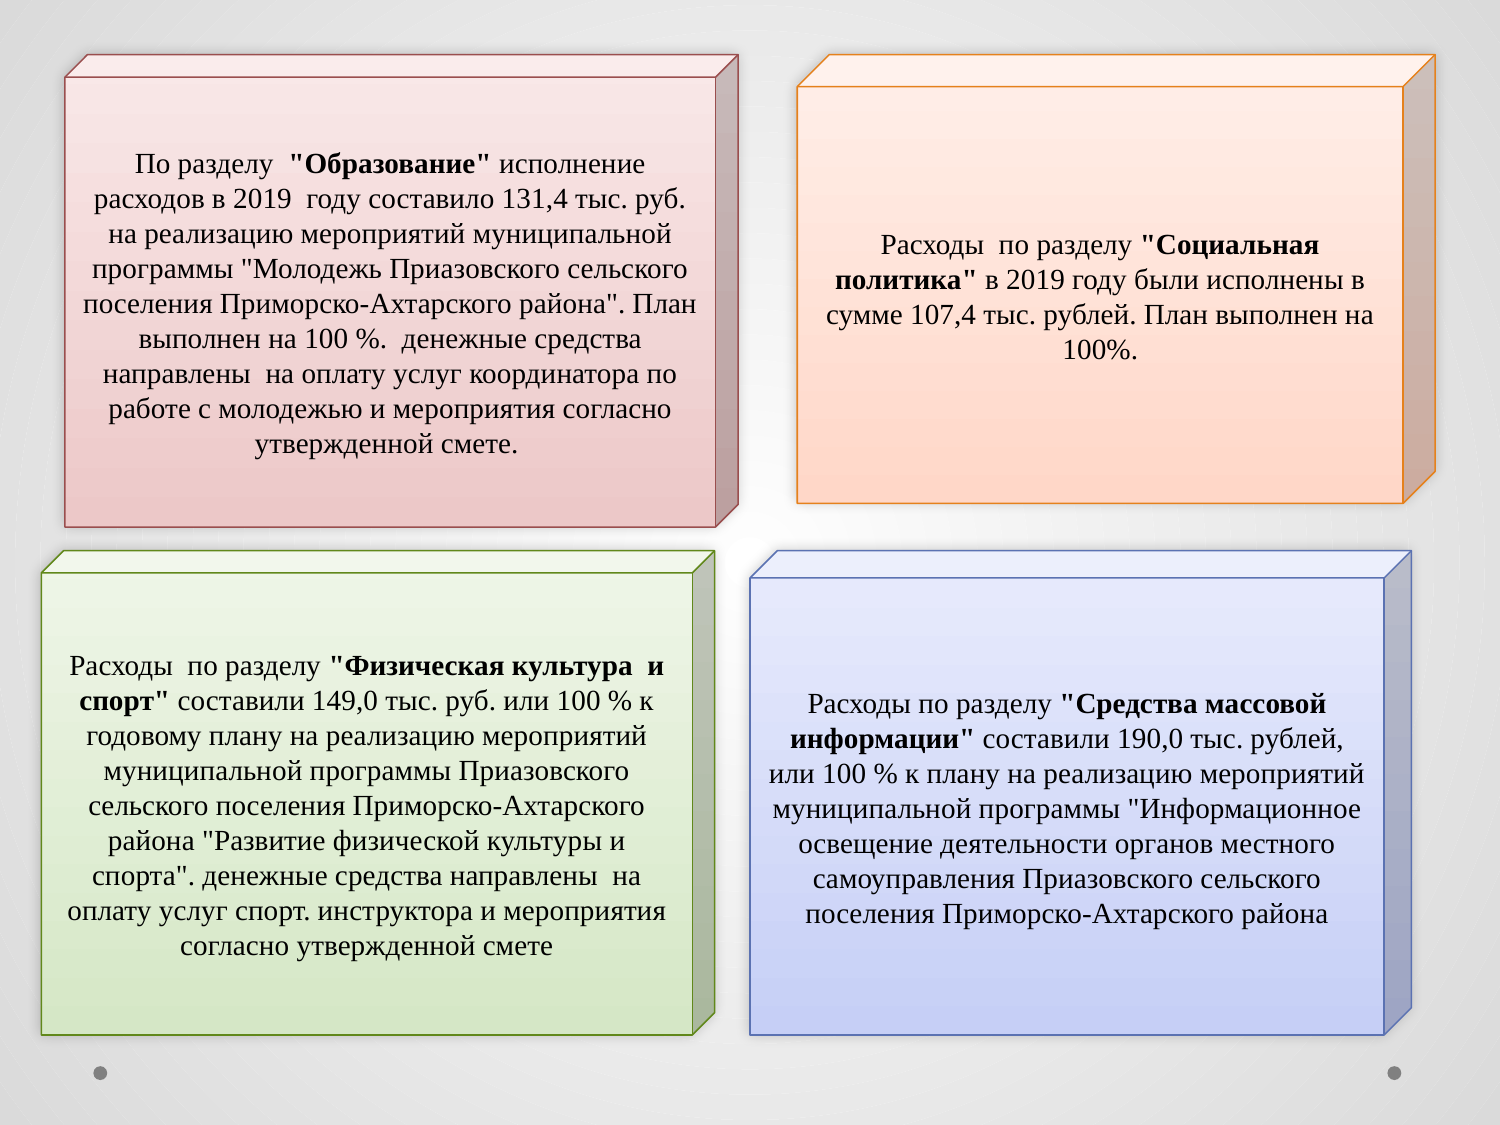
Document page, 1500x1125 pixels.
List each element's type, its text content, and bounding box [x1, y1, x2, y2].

text_box Расходы по разделу "Социальная политика" в 2019 году были исполнены в сумме 107,4 тыс. рублей. План выполнен на 100%. [796, 53, 1436, 505]
text_box Расходы по разделу "Физическая культура и спорт" составили 149,0 тыс. руб. или 100 % к годовому плану на реализацию мероприятий муниципальной программы Приазовского сельского поселения Приморско-Ахтарского района "Развитие физической культуры и спорта". денежные средства направлены на оплату услуг спорт. инструктора и мероприятия согласно утвержденной смете [40, 549, 716, 1036]
text_box По разделу "Образование" исполнение расходов в 2019 году составило 131,4 тыс. руб. на реализацию мероприятий муниципальной программы "Молодежь Приазовского сельского поселения Приморско-Ахтарского района". План выполнен на 100 %. денежные средства направлены на оплату услуг координатора по работе с молодежью и мероприятия согласно утвержденной смете. [64, 53, 739, 528]
text_box Расходы по разделу "Средства массовой информации" составили 190,0 тыс. рублей, или 100 % к плану на реализацию мероприятий муниципальной программы "Информационное освещение деятельности органов местного самоуправления Приазовского сельского поселения Приморско-Ахтарского района [749, 549, 1413, 1036]
